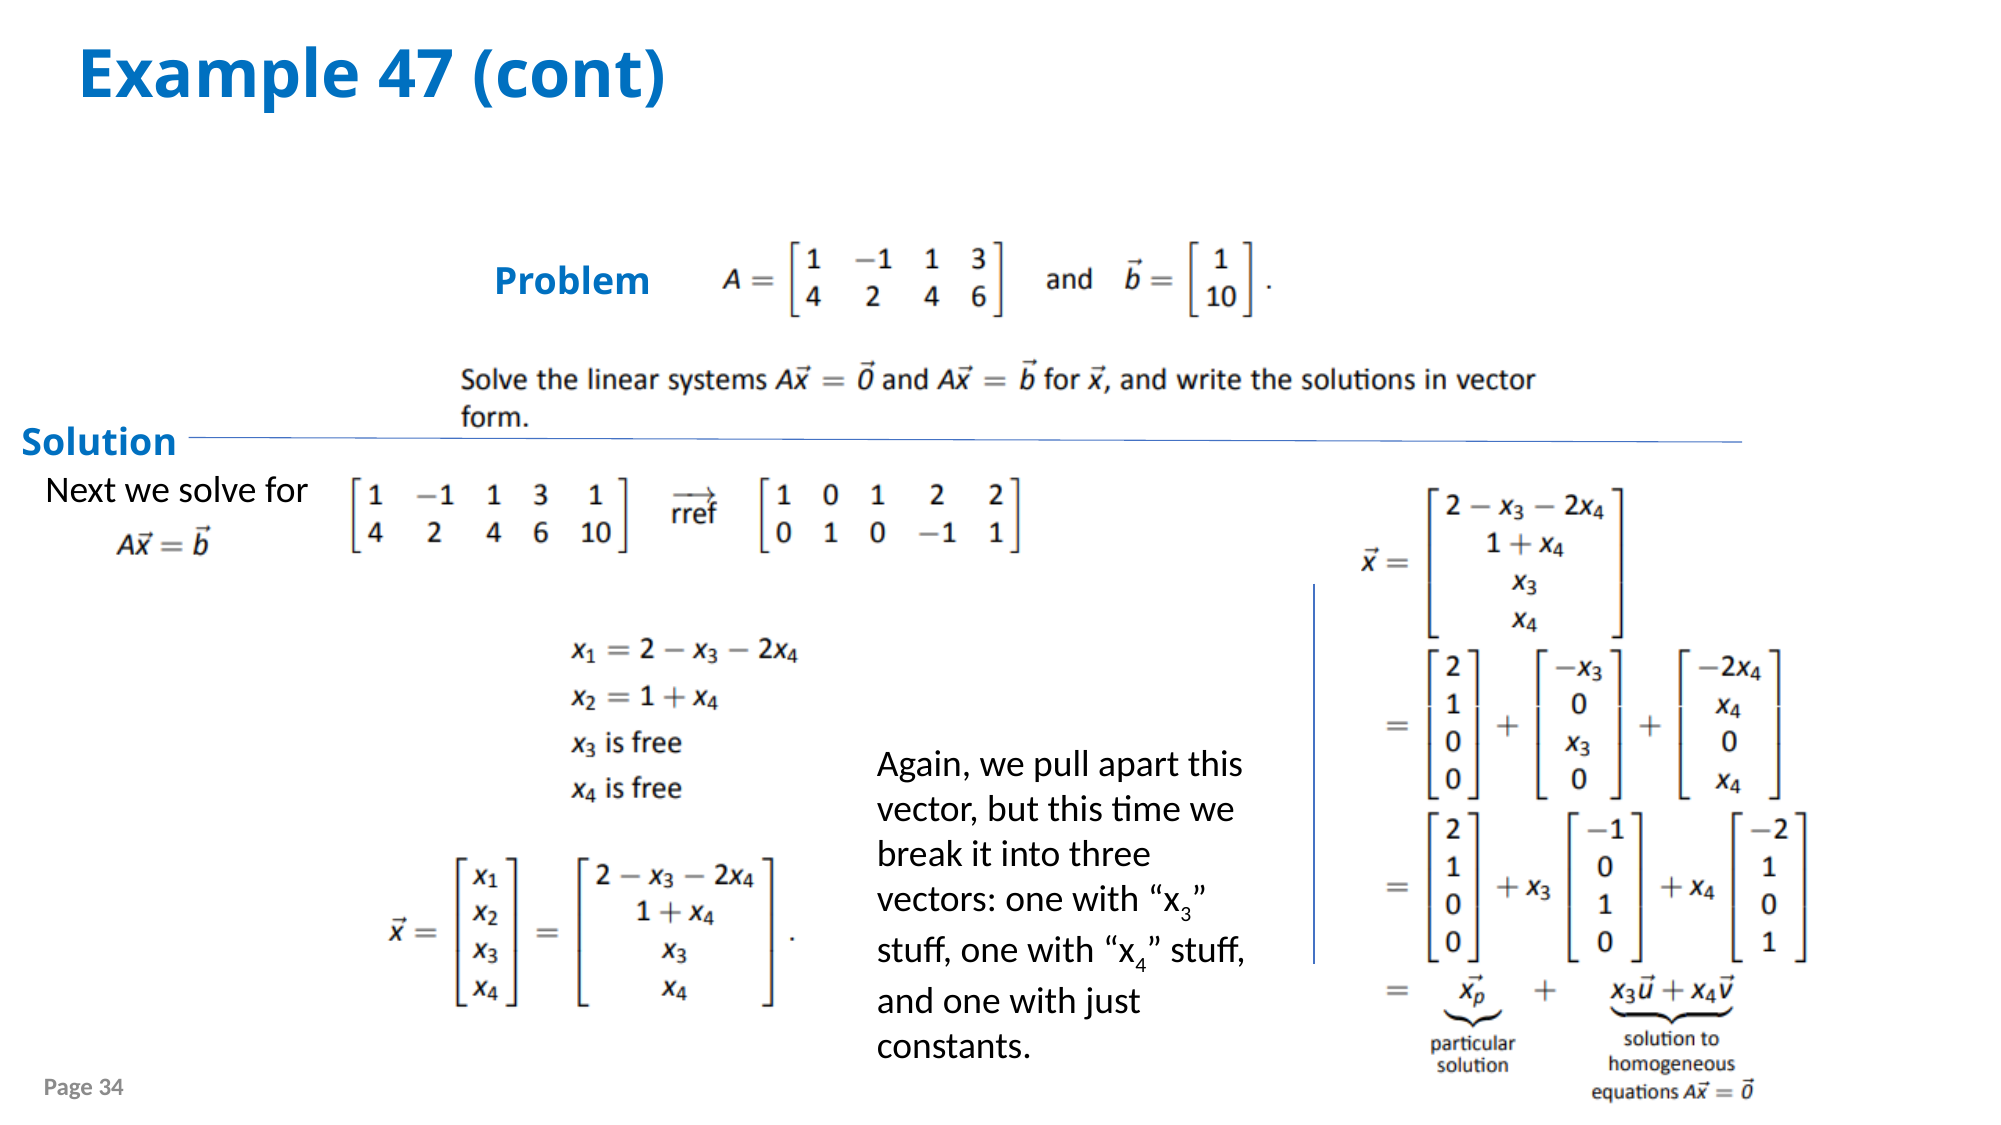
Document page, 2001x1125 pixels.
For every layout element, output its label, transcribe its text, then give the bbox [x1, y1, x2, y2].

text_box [188, 437, 1743, 443]
text_box Again, we pull apart this vector, but this time we break it into three vectors: one with “x3” stuff, one with “x4” stuff, and one with just constants. [862, 731, 1261, 1074]
picture [334, 456, 1038, 809]
slide_number Page 34 [28, 1055, 479, 1116]
picture [456, 209, 1543, 437]
picture [1361, 471, 1823, 1116]
picture [115, 521, 216, 563]
title Example 47 (cont) [63, 30, 1788, 121]
text_box Solution [6, 410, 193, 471]
text_box Next we solve for [30, 457, 333, 518]
picture [371, 828, 800, 1021]
